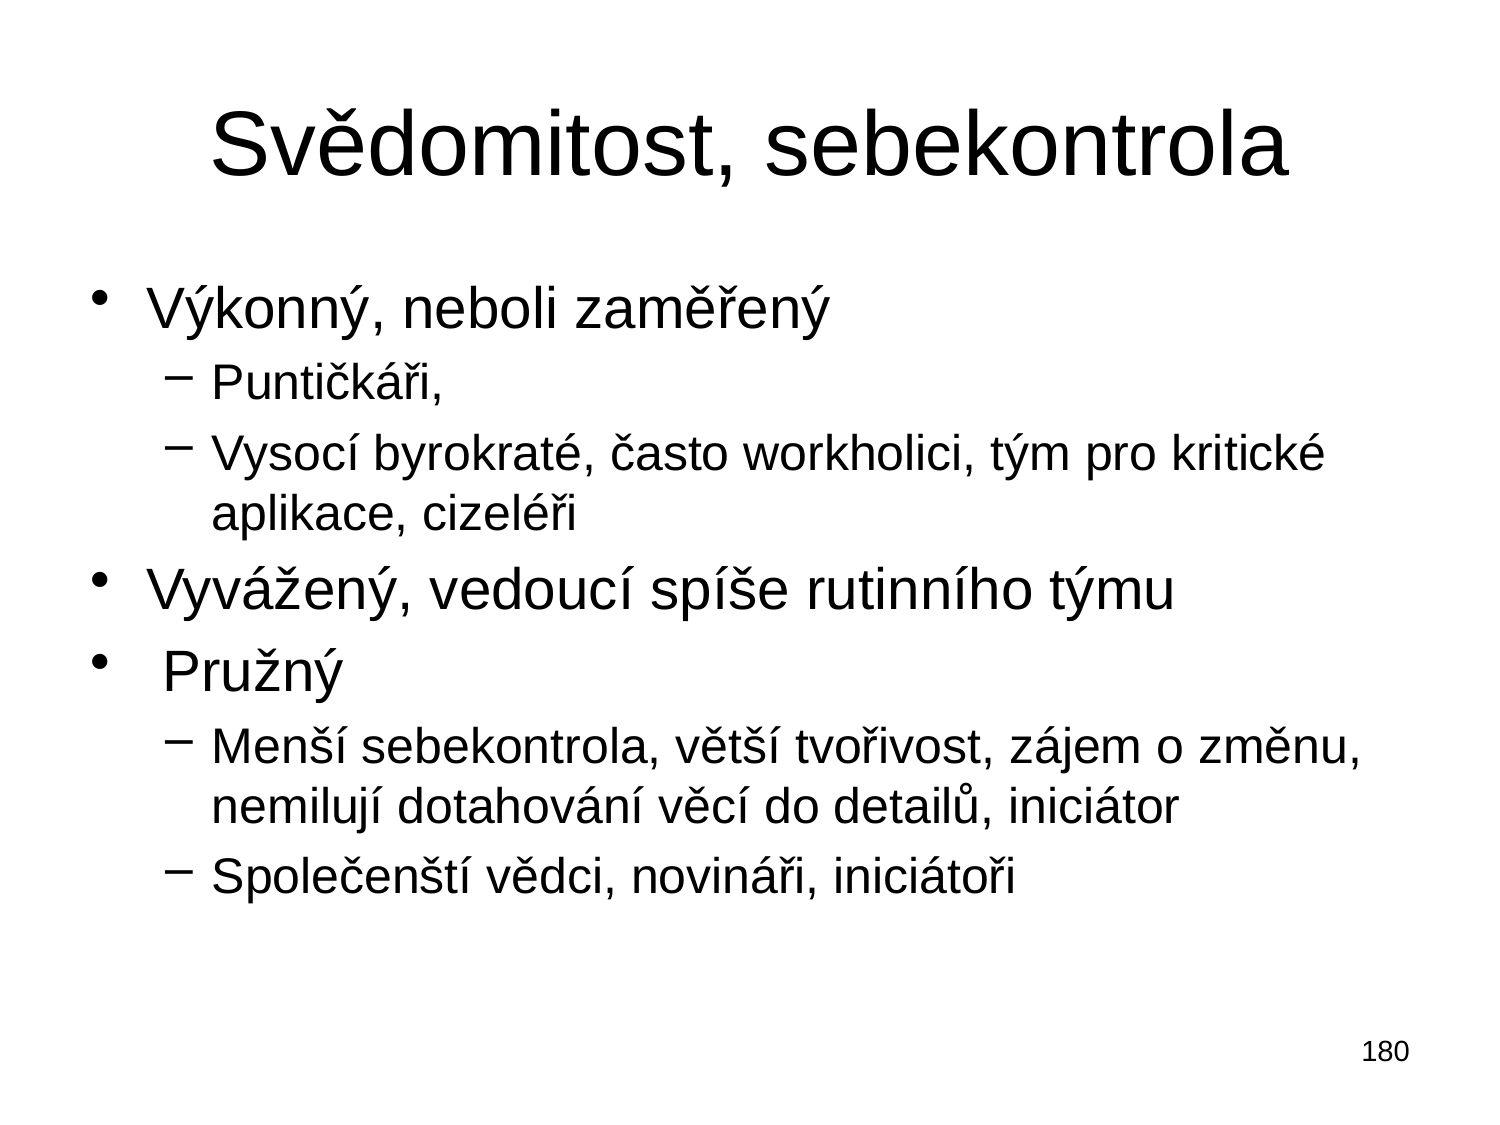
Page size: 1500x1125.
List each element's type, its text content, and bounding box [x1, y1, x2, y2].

list Výkonný, neboli zaměřený Puntičkáři, Vysocí byrokraté, často workholici, tým pro kritické aplikace, cizeléři Vyvážený, vedoucí spíše rutinního týmu Pružný Menší sebekontrola, větší tvořivost, zájem o změnu, nemilují dotahování věcí do detailů, iniciátor Společenští vědci, novináři, iniciátoři [74, 262, 1426, 1006]
title Svědomitost, sebekontrola [74, 44, 1426, 233]
slide_number 180 [1074, 1024, 1426, 1103]
